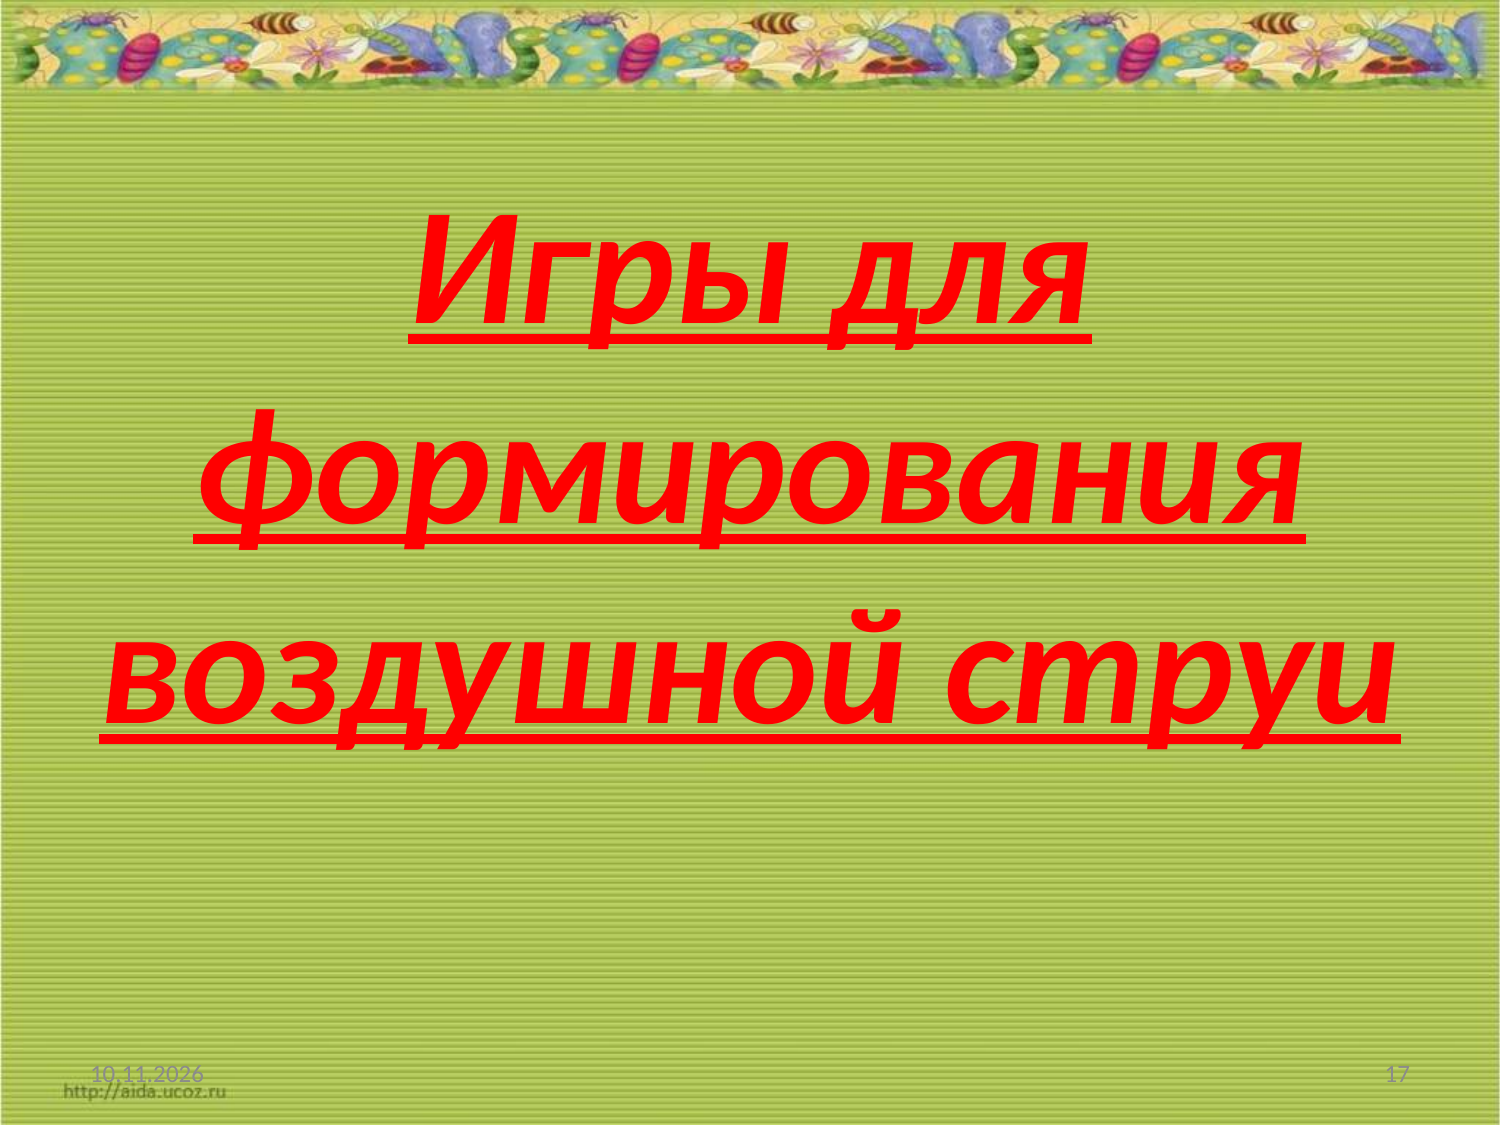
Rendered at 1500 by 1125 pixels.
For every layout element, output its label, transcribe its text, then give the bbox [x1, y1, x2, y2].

slide_number 17 [1074, 1042, 1425, 1103]
picture [0, 0, 1500, 1125]
title Игры для формирования воздушной струи [74, 105, 1426, 1009]
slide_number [75, 1042, 425, 1103]
